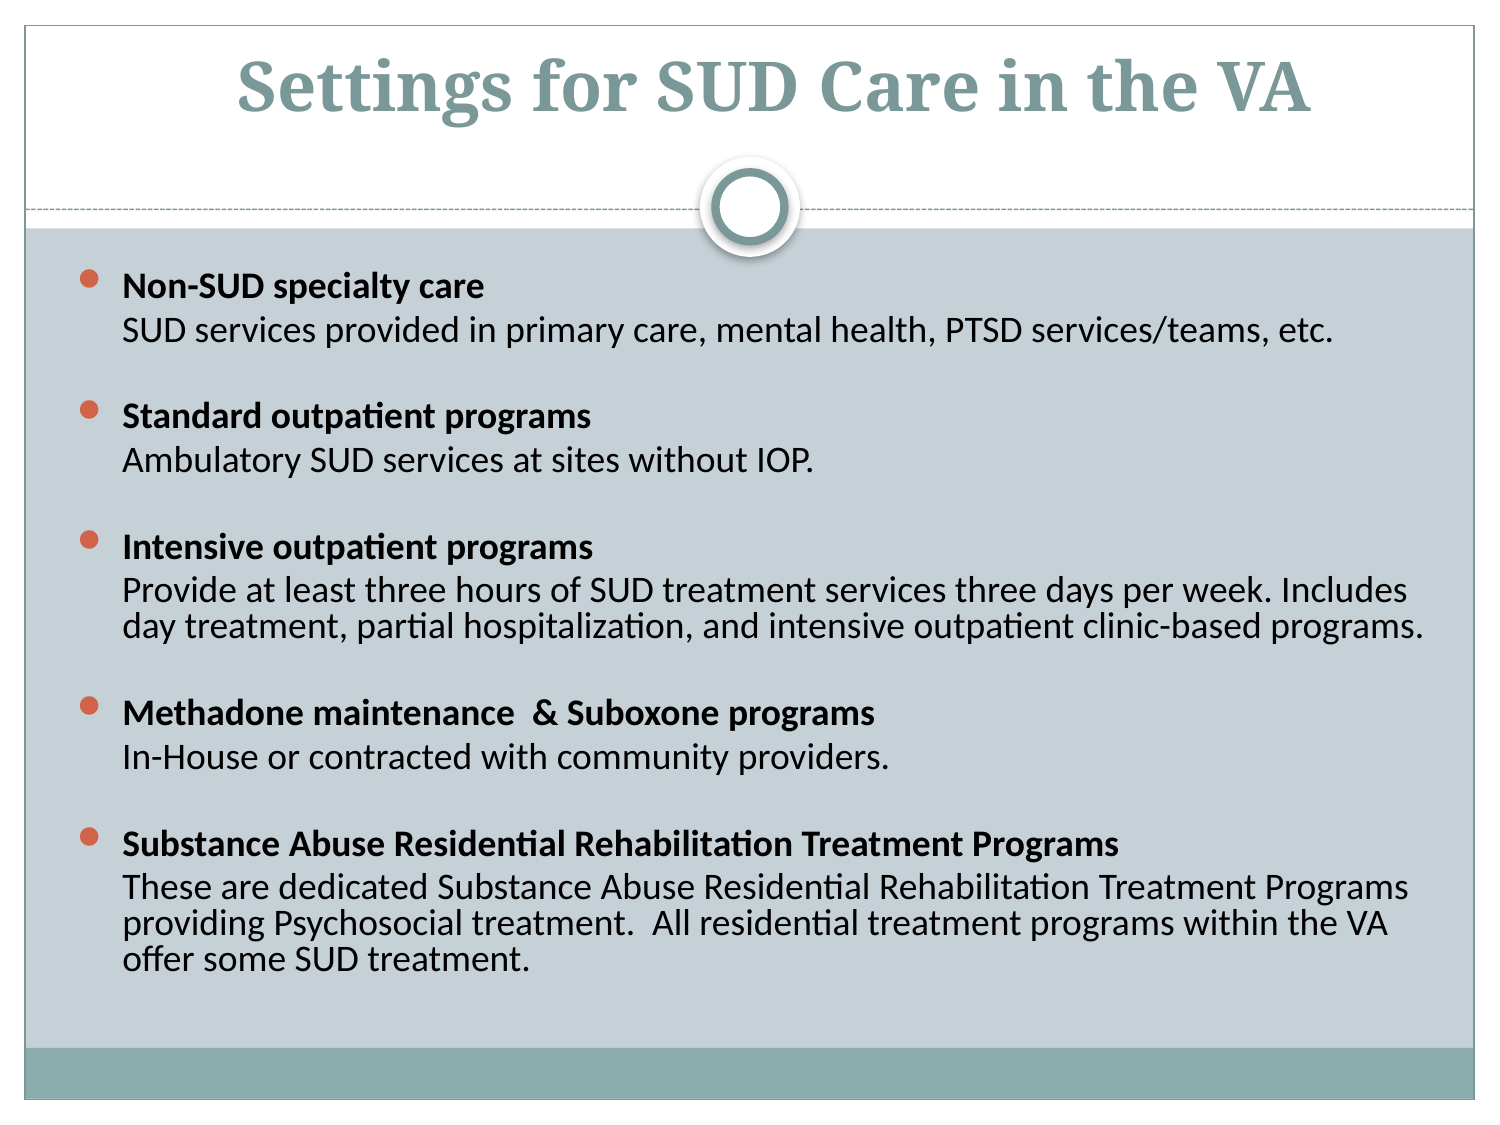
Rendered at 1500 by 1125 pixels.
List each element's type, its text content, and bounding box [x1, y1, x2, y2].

list Non-SUD specialty care SUD services provided in primary care, mental health, PTSD services/teams, etc. Standard outpatient programs Ambulatory SUD services at sites without IOP. Intensive outpatient programs Provide at least three hours of SUD treatment services three days per week. Includes day treatment, partial hospitalization, and intensive outpatient clinic-based programs. Methadone maintenance & Suboxone programs In-House or contracted with community providers. Substance Abuse Residential Rehabilitation Treatment Programs These are dedicated Substance Abuse Residential Rehabilitation Treatment Programs providing Psychosocial treatment. All residential treatment programs within the VA offer some SUD treatment. [62, 262, 1463, 1075]
title Settings for SUD Care in the VA [99, 0, 1450, 133]
